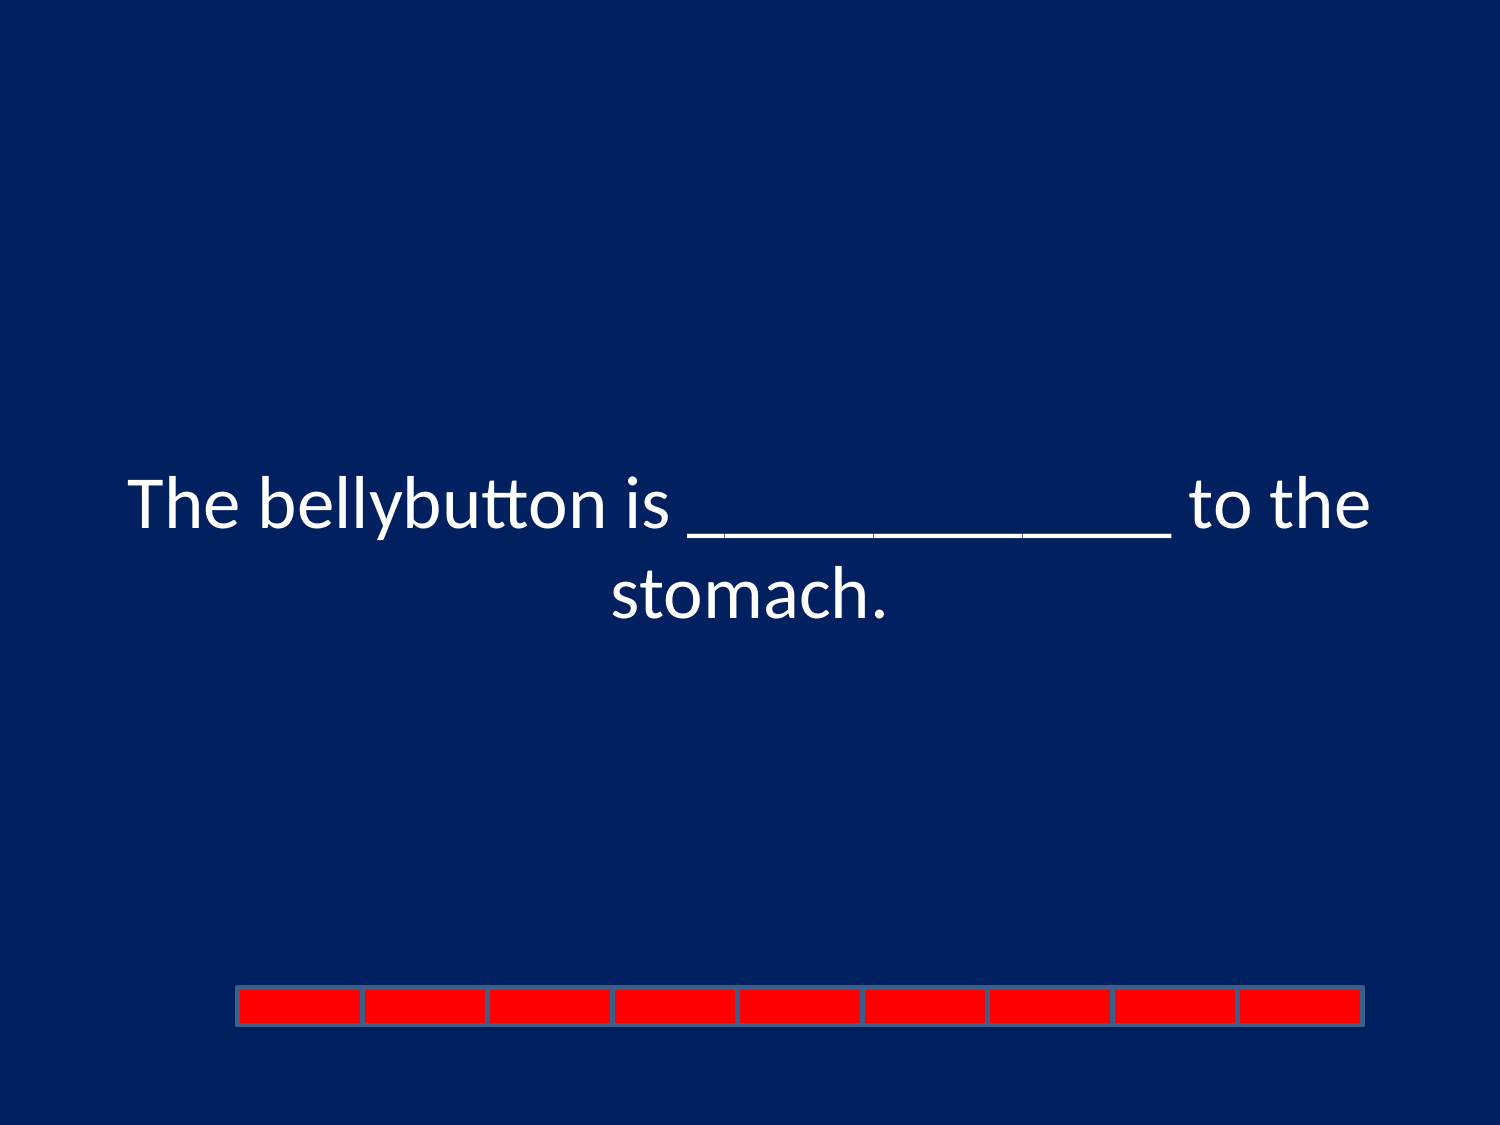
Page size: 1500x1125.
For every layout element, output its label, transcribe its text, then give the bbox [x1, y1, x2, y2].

text_box [360, 985, 485, 1027]
text_box [485, 985, 610, 1027]
text_box [865, 985, 990, 1027]
text_box [1115, 985, 1240, 1027]
text_box [990, 985, 1115, 1027]
text_box [235, 985, 360, 1027]
text_box [1240, 985, 1365, 1027]
title The bellybutton is _____________ to the stomach. [75, 450, 1425, 638]
text_box [735, 985, 865, 1027]
text_box [610, 985, 735, 1027]
